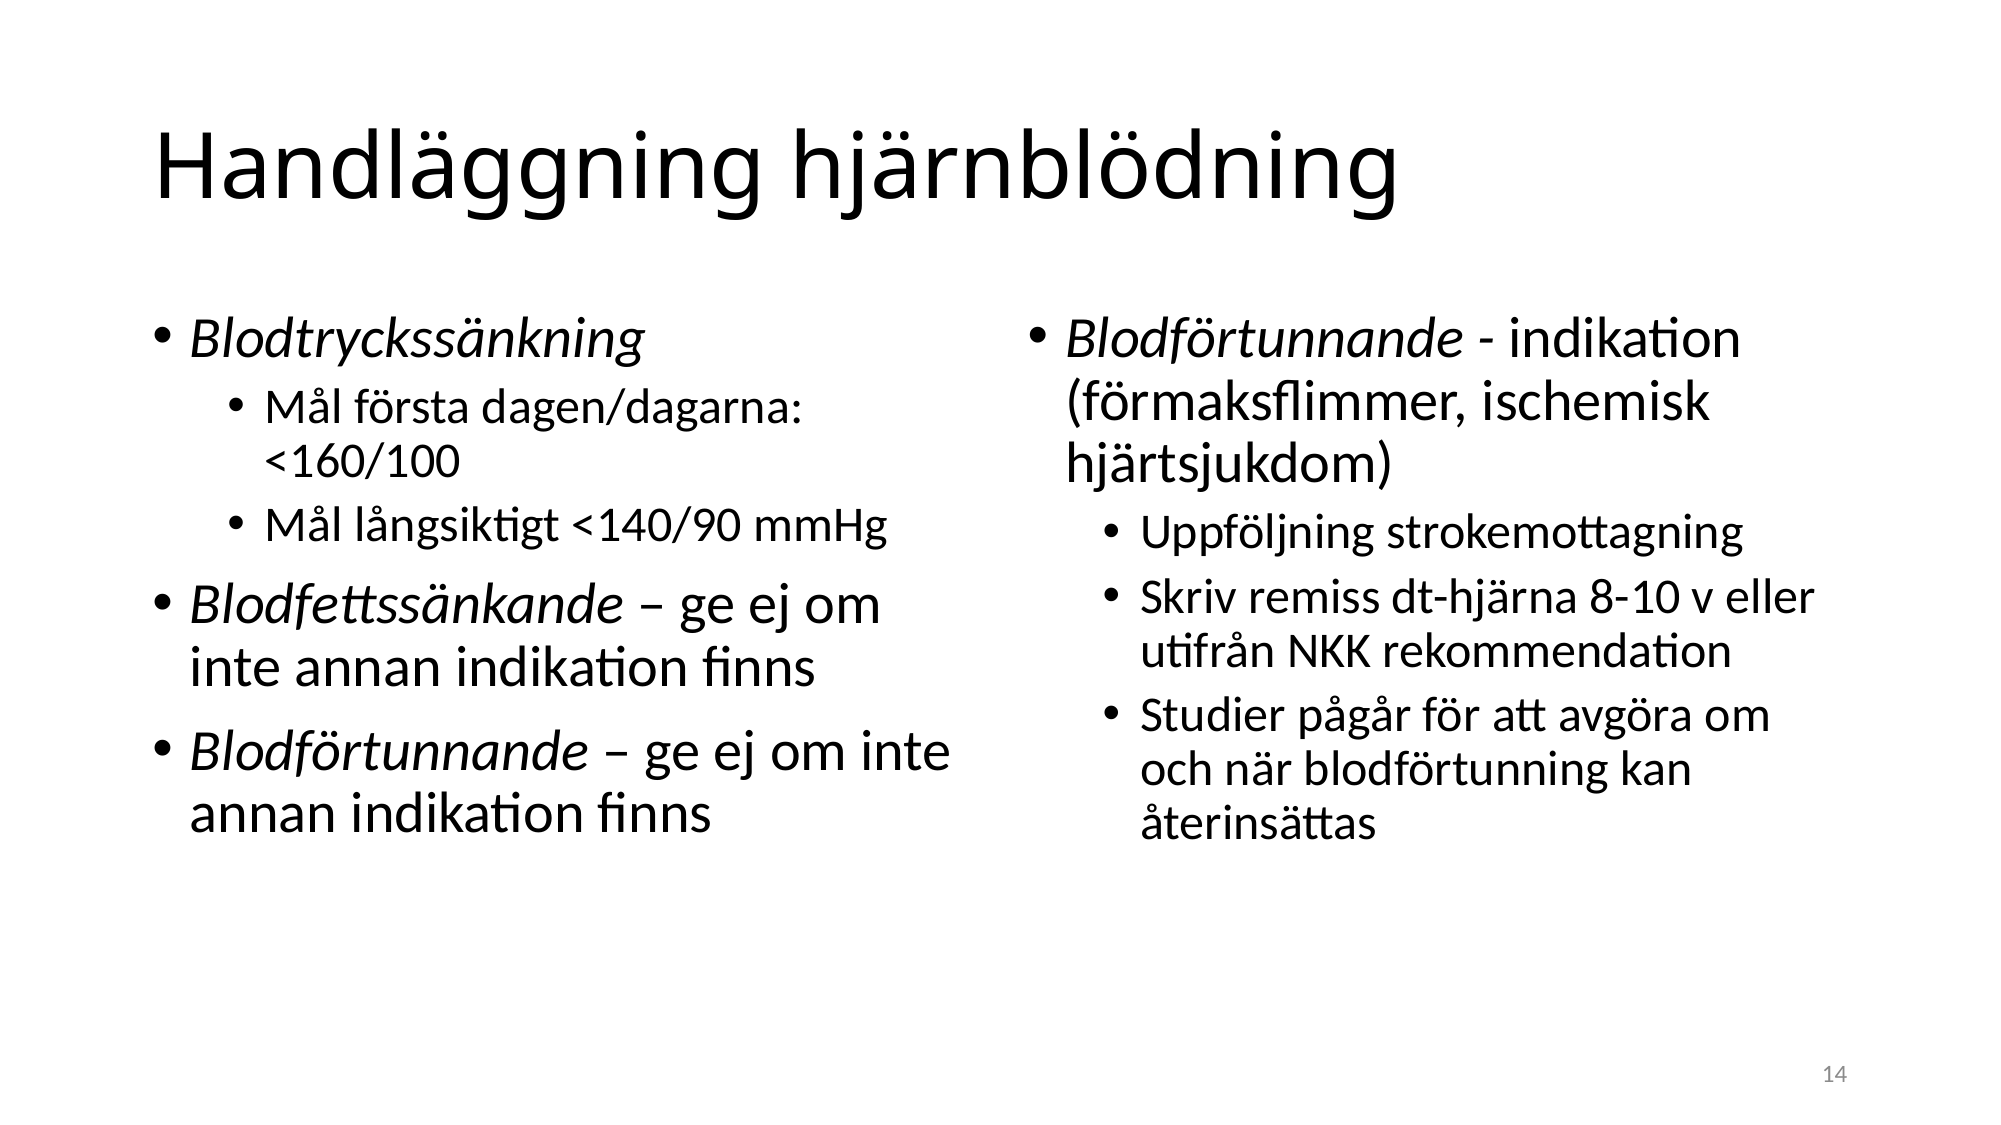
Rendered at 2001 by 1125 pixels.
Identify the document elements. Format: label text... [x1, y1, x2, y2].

slide_number 14 [1412, 1042, 1863, 1103]
list Blodtryckssänkning Mål första dagen/dagarna: <160/100 Mål långsiktigt <140/90 mmHg Blodfettssänkande – ge ej om inte annan indikation finns Blodförtunnande – ge ej om inte annan indikation finns [137, 299, 988, 1014]
list Blodförtunnande - indikation (förmaksflimmer, ischemisk hjärtsjukdom) Uppföljning strokemottagning Skriv remiss dt-hjärna 8-10 v eller utifrån NKK rekommendation Studier pågår för att avgöra om och när blodförtunning kan återinsättas [1012, 299, 1863, 1014]
title Handläggning hjärnblödning [137, 59, 1863, 278]
